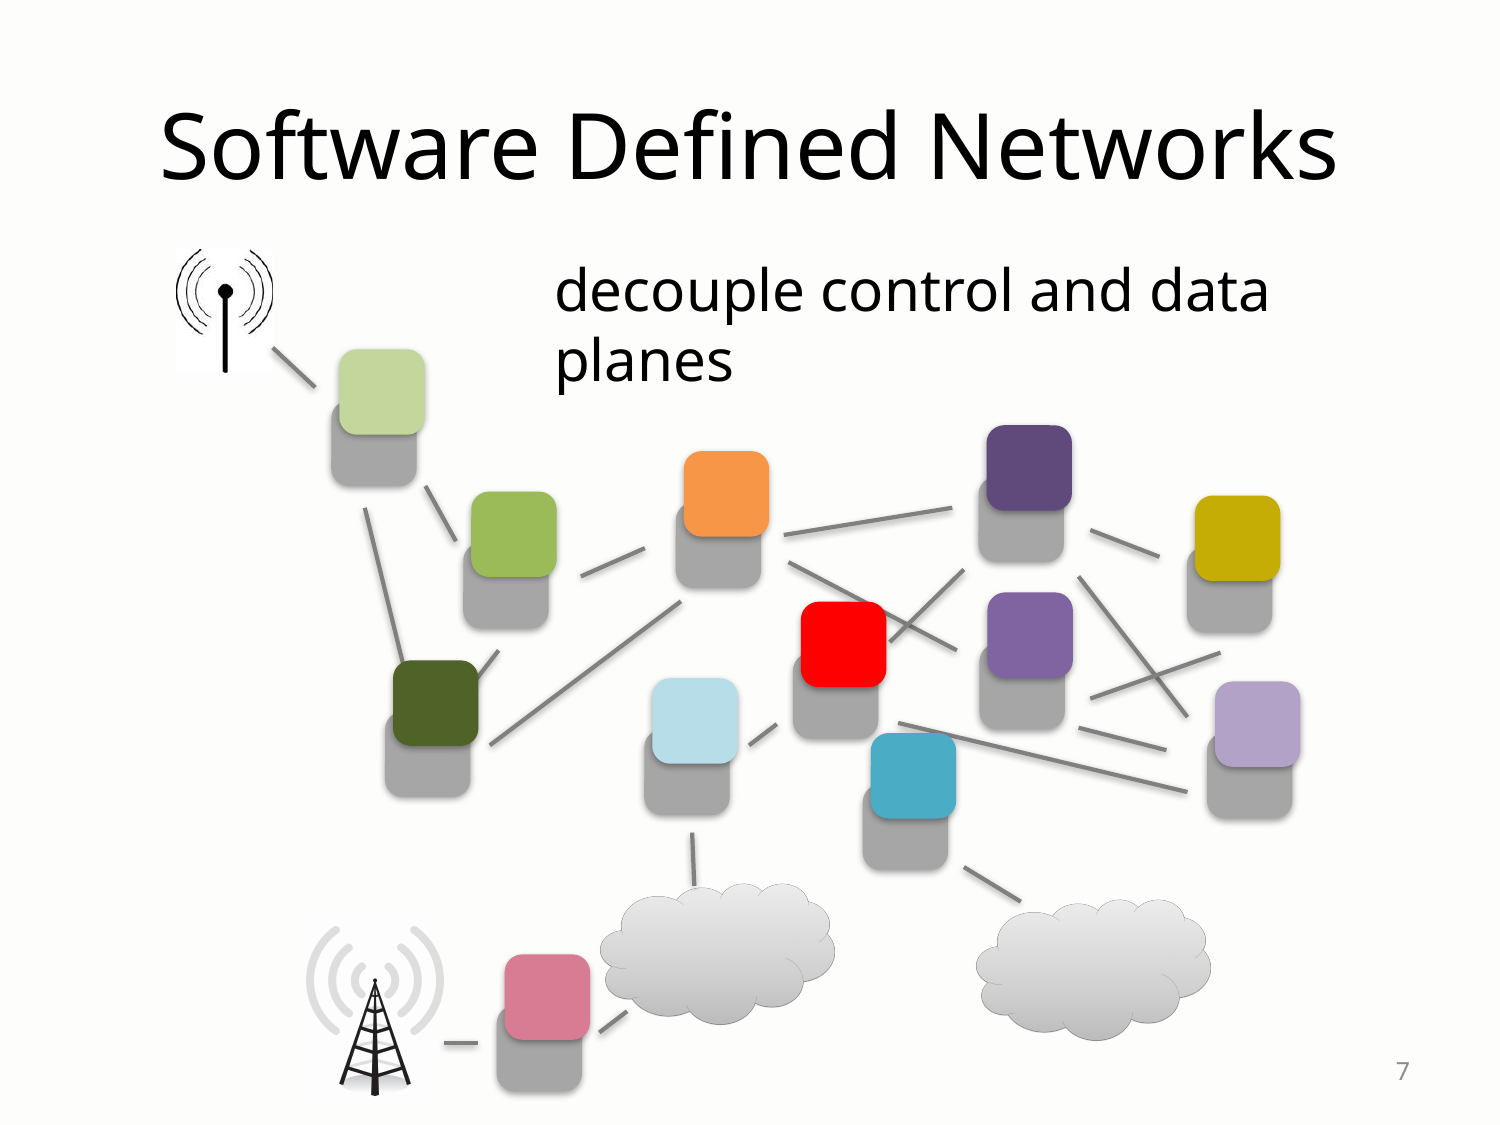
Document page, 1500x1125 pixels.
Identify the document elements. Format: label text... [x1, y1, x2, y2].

text_box decouple control and data planes [539, 245, 1450, 471]
picture [306, 919, 444, 1103]
title Software Defined Networks [75, 49, 1425, 237]
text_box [344, 354, 1296, 1035]
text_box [272, 347, 316, 388]
slide_number 7 [1074, 1042, 1425, 1103]
picture [176, 249, 273, 373]
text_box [336, 405, 1288, 1087]
